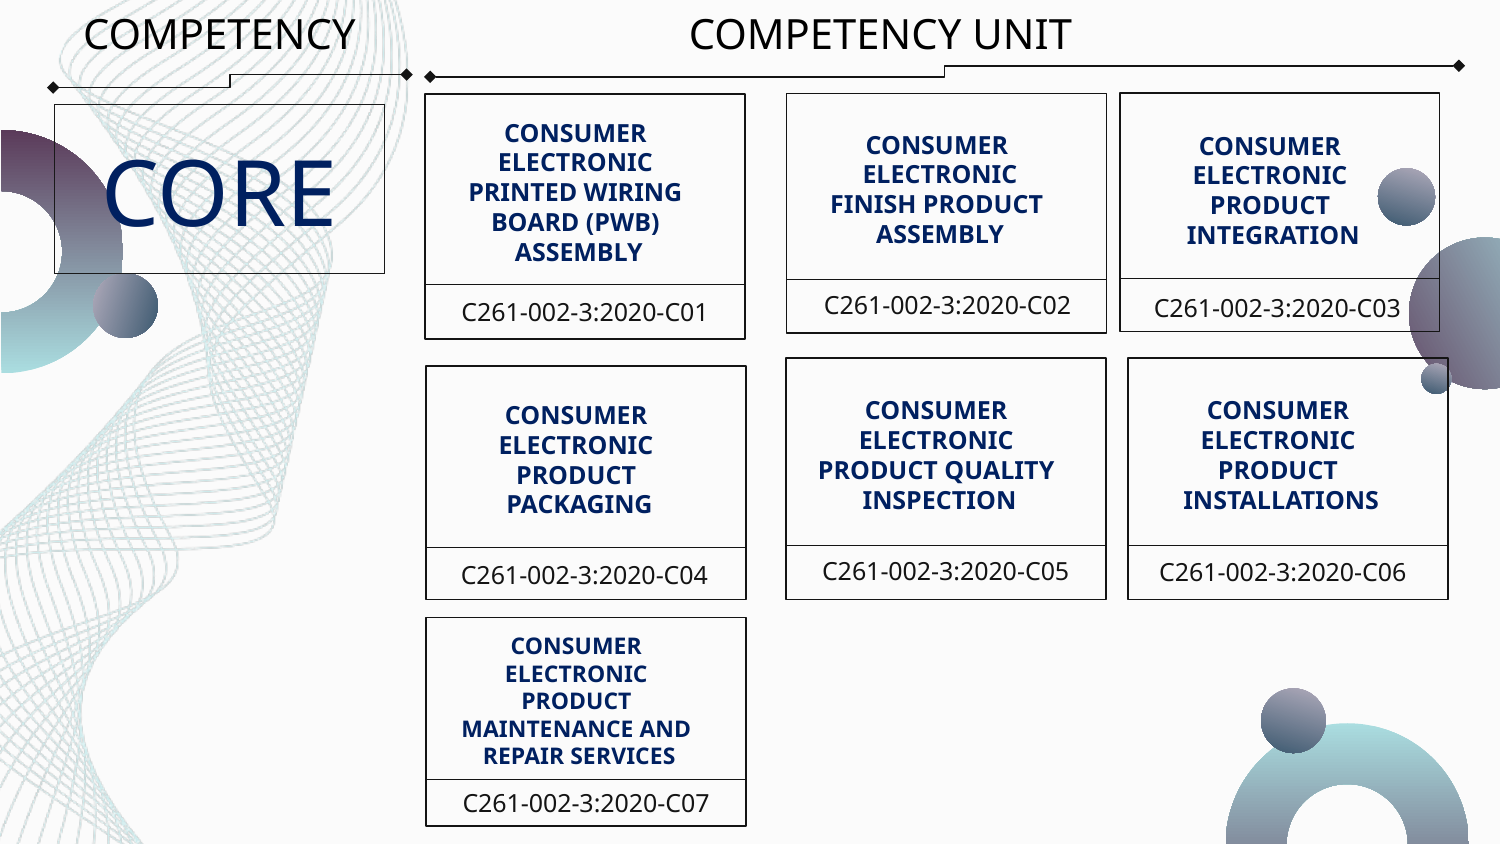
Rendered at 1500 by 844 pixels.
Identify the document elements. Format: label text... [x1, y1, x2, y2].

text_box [424, 601, 749, 827]
text_box CORE [54, 104, 385, 274]
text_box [786, 75, 1107, 334]
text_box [424, 75, 746, 340]
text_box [1118, 42, 1440, 339]
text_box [785, 339, 1107, 604]
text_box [1445, 65, 1460, 78]
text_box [1120, 339, 1449, 607]
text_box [52, 74, 407, 88]
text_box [424, 347, 747, 600]
text_box COMPETENCY UNIT [674, 0, 1087, 64]
text_box COMPETENCY [68, 0, 371, 65]
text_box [429, 65, 1113, 78]
